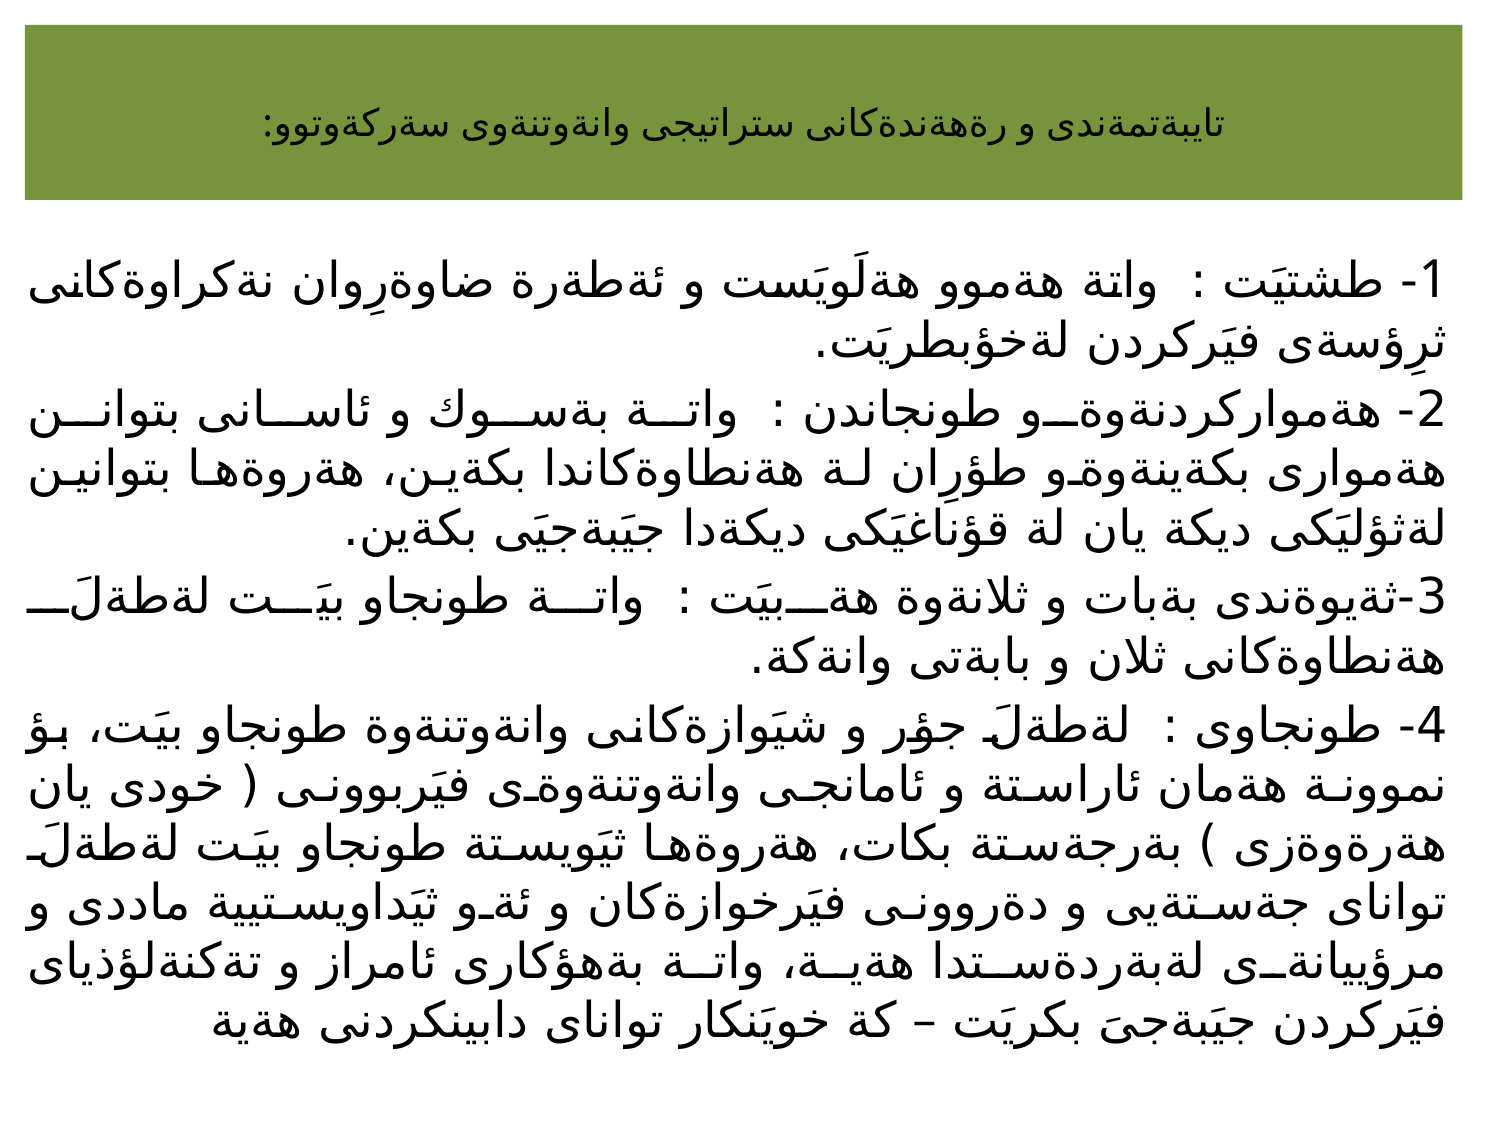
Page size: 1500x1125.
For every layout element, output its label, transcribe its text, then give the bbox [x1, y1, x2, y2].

list 1- طشتيَت : واتة هةموو هةلَويَست و ئةطةرة ضاوةرِوان نةكراوةكانى ثرِؤسةى فيَركردن لةخؤبطريَت. 2- هةمواركردنةوةو طونجاندن : واتة بةسوك و ئاسانى بتوانن هةموارى بكةينةوةو طؤرِان لة هةنطاوةكاندا بكةين، هةروةها بتوانين لةثؤليَكى ديكة يان لة قؤناغيَكى ديكةدا جيَبةجيَى بكةين. 3-ثةيوةندى بةبات و ثلانةوة هةبيَت : واتة طونجاو بيَت لةطةلَ هةنطاوةكانى ثلان و بابةتى وانةكة. 4- طونجاوى : لةطةلَ جؤر و شيَوازةكانى وانةوتنةوة طونجاو بيَت، بؤ نموونة هةمان ئاراستة و ئامانجى وانةوتنةوةى فيَربوونى ( خودى يان هةرةوةزى ) بةرجةستة بكات، هةروةها ثيَويستة طونجاو بيَت لةطةلَ تواناى جةستةيى و دةروونى فيَرخوازةكان و ئةو ثيَداويستيية ماددى و مرؤييانةى لةبةردةستدا هةية، واتة بةهؤكارى ئامراز و تةكنةلؤذياى فيَركردن جيَبةجىَ بكريَت – كة خويَنكار تواناى دابينكردنى هةية [12, 237, 1463, 1100]
title تايبةتمةندى و رةهةندةكانى ستراتيجى وانةوتنةوى سةركةوتوو: [24, 24, 1463, 200]
